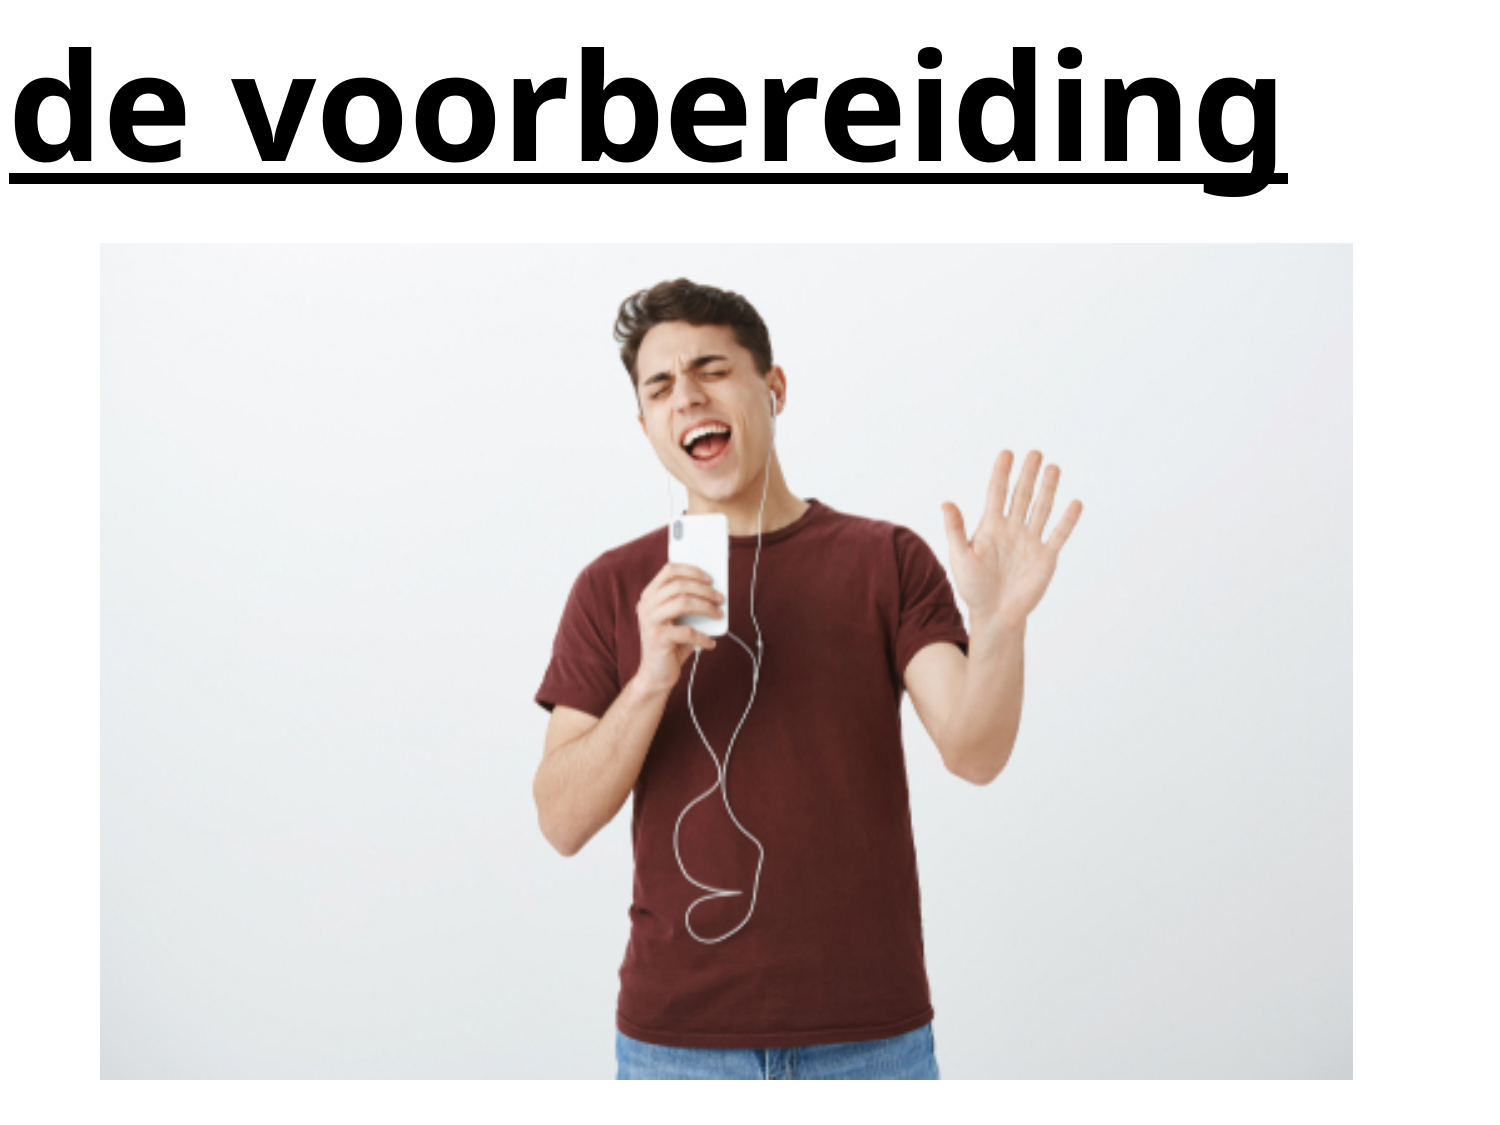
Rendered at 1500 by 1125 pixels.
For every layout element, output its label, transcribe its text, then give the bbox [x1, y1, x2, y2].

text_box de voorbereiding [0, 4, 1500, 199]
picture [100, 243, 1353, 1081]
